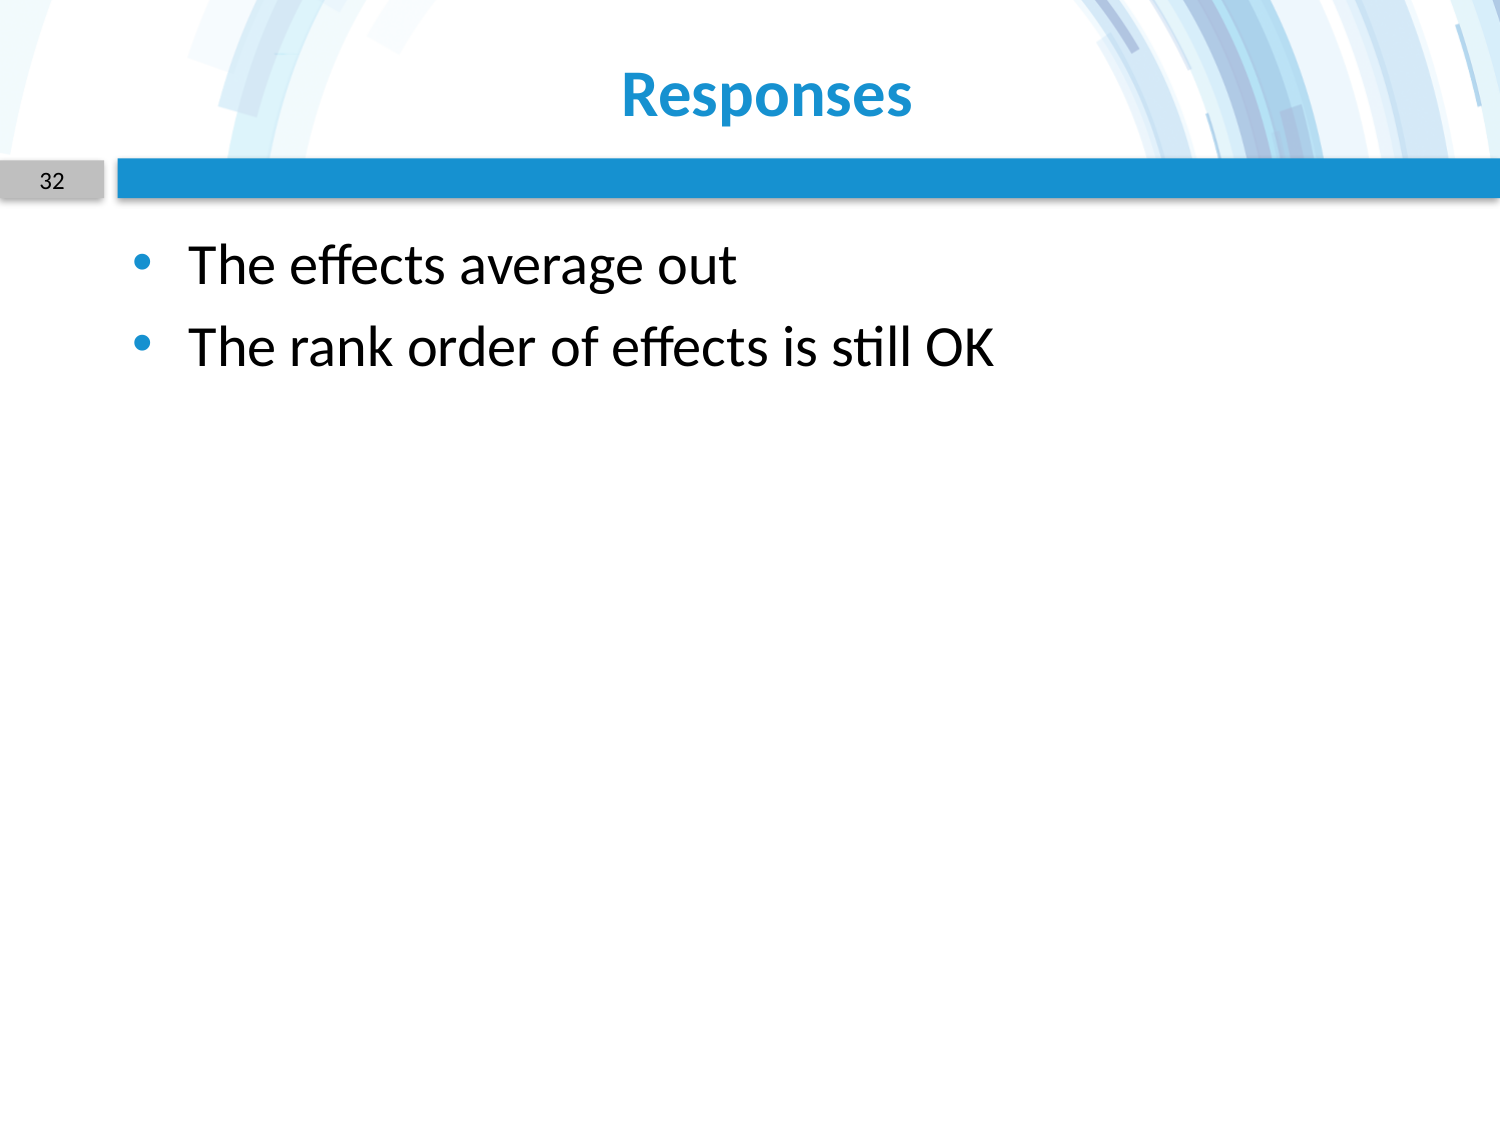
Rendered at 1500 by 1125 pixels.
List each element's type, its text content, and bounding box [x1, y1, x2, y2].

list The effects average out The rank order of effects is still OK [117, 218, 1425, 1022]
title Responses [117, 38, 1418, 141]
slide_number 32 [0, 160, 105, 199]
picture [0, 0, 1500, 159]
